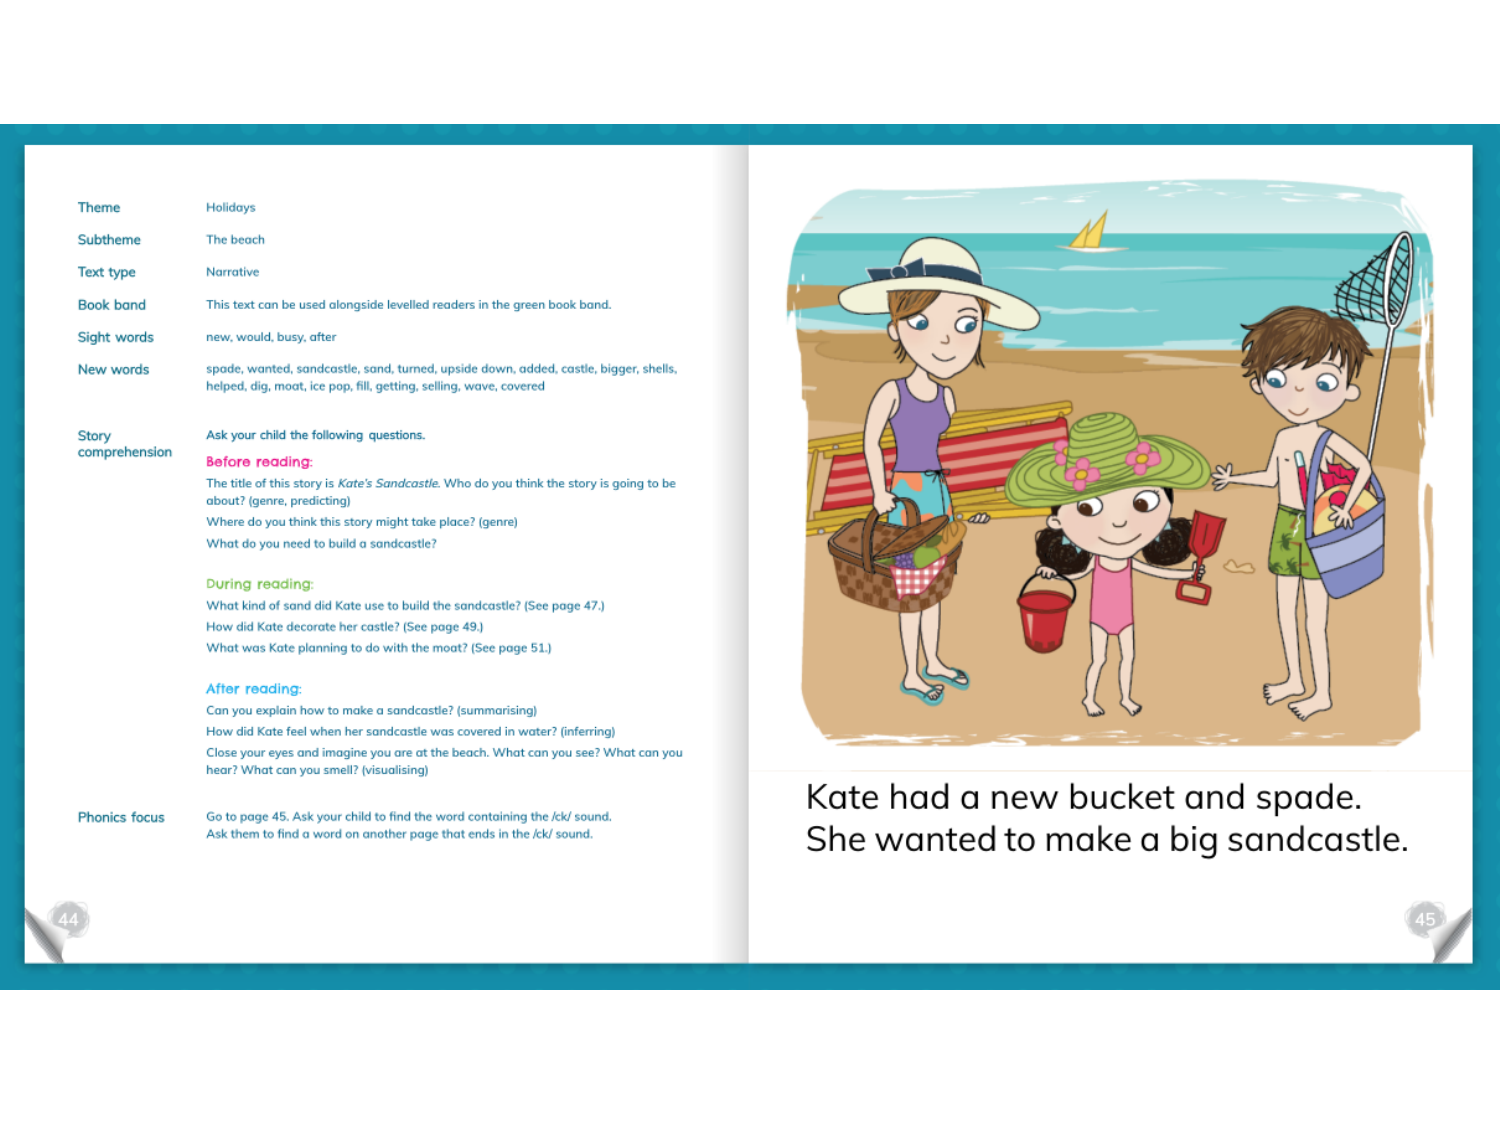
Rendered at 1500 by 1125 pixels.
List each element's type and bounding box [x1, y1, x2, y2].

picture [0, 123, 1500, 990]
